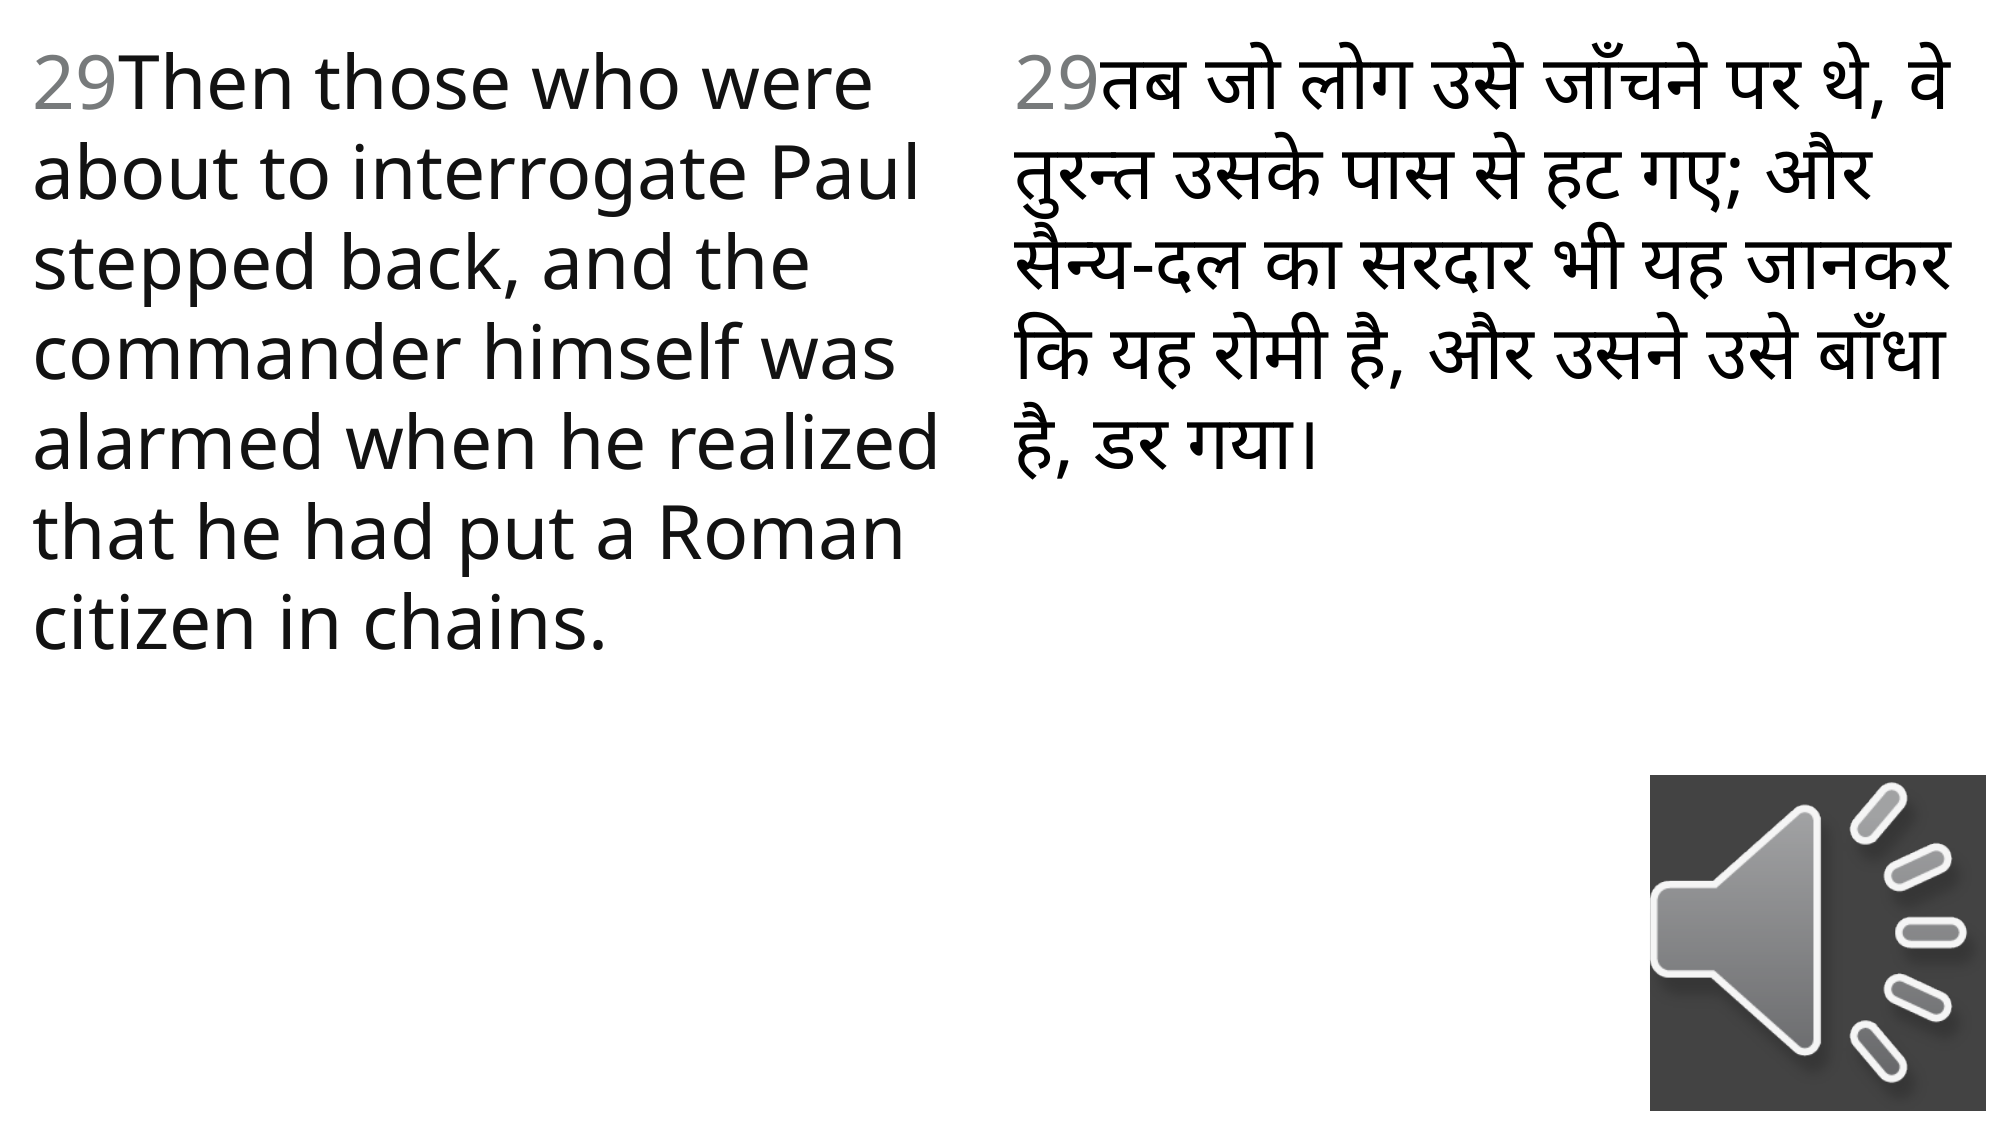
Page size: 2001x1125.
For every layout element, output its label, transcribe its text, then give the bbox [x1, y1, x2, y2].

text_box 29Then those who were about to interrogate Paul stepped back, and the commander himself was alarmed when he realized that he had put a Roman citizen in chains. [18, 27, 973, 1104]
picture [1648, 773, 1987, 1112]
text_box 29तब जो लोग उसे जाँचने पर थे, वे तुरन्त उसके पास से हट गए; और सैन्य-दल का सरदार भी यह जानकर कि यह रोमी है, और उसने उसे बाँधा है, डर गया। [999, 27, 2000, 1104]
